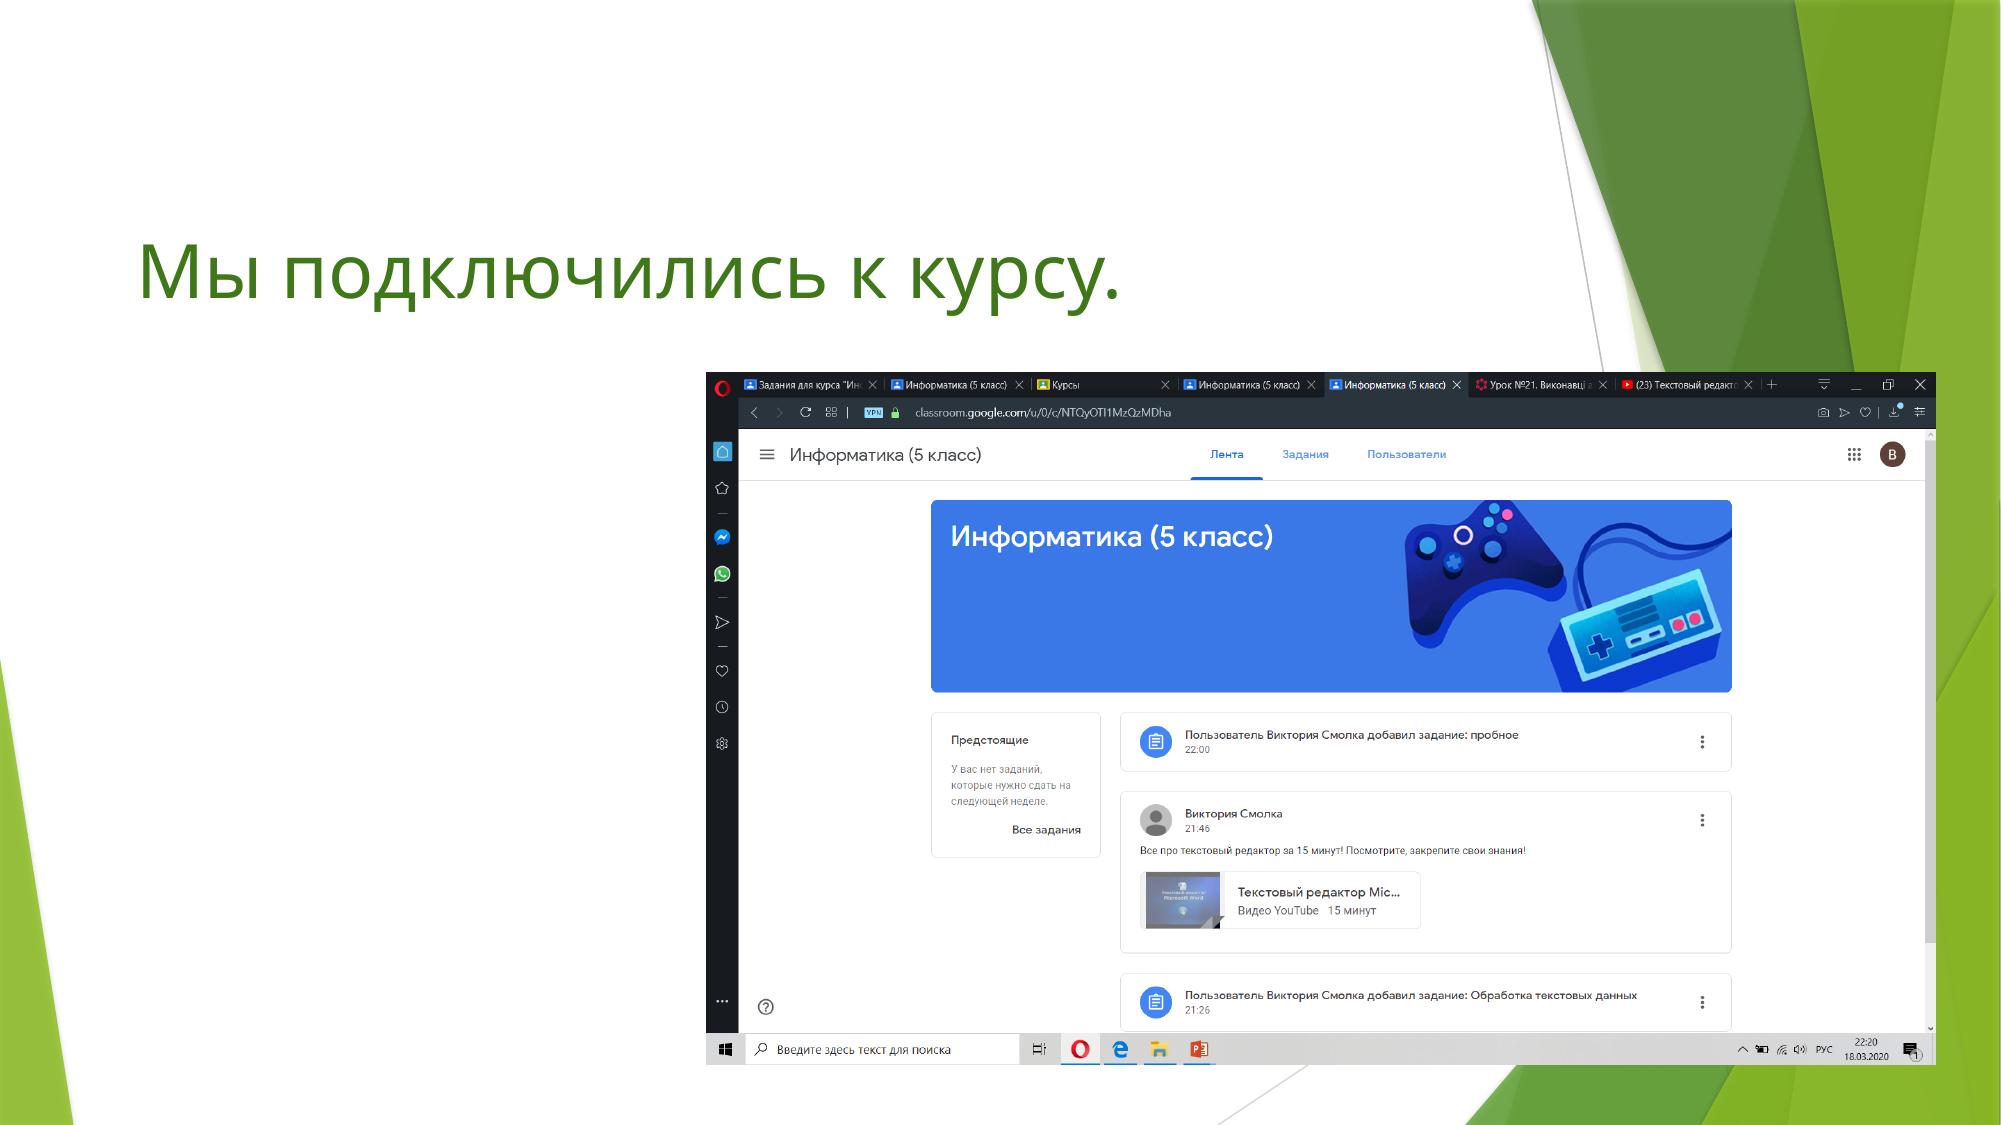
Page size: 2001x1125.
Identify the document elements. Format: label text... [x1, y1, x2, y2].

title Мы подключились к курсу. [121, 215, 1532, 433]
picture [705, 372, 1937, 1065]
